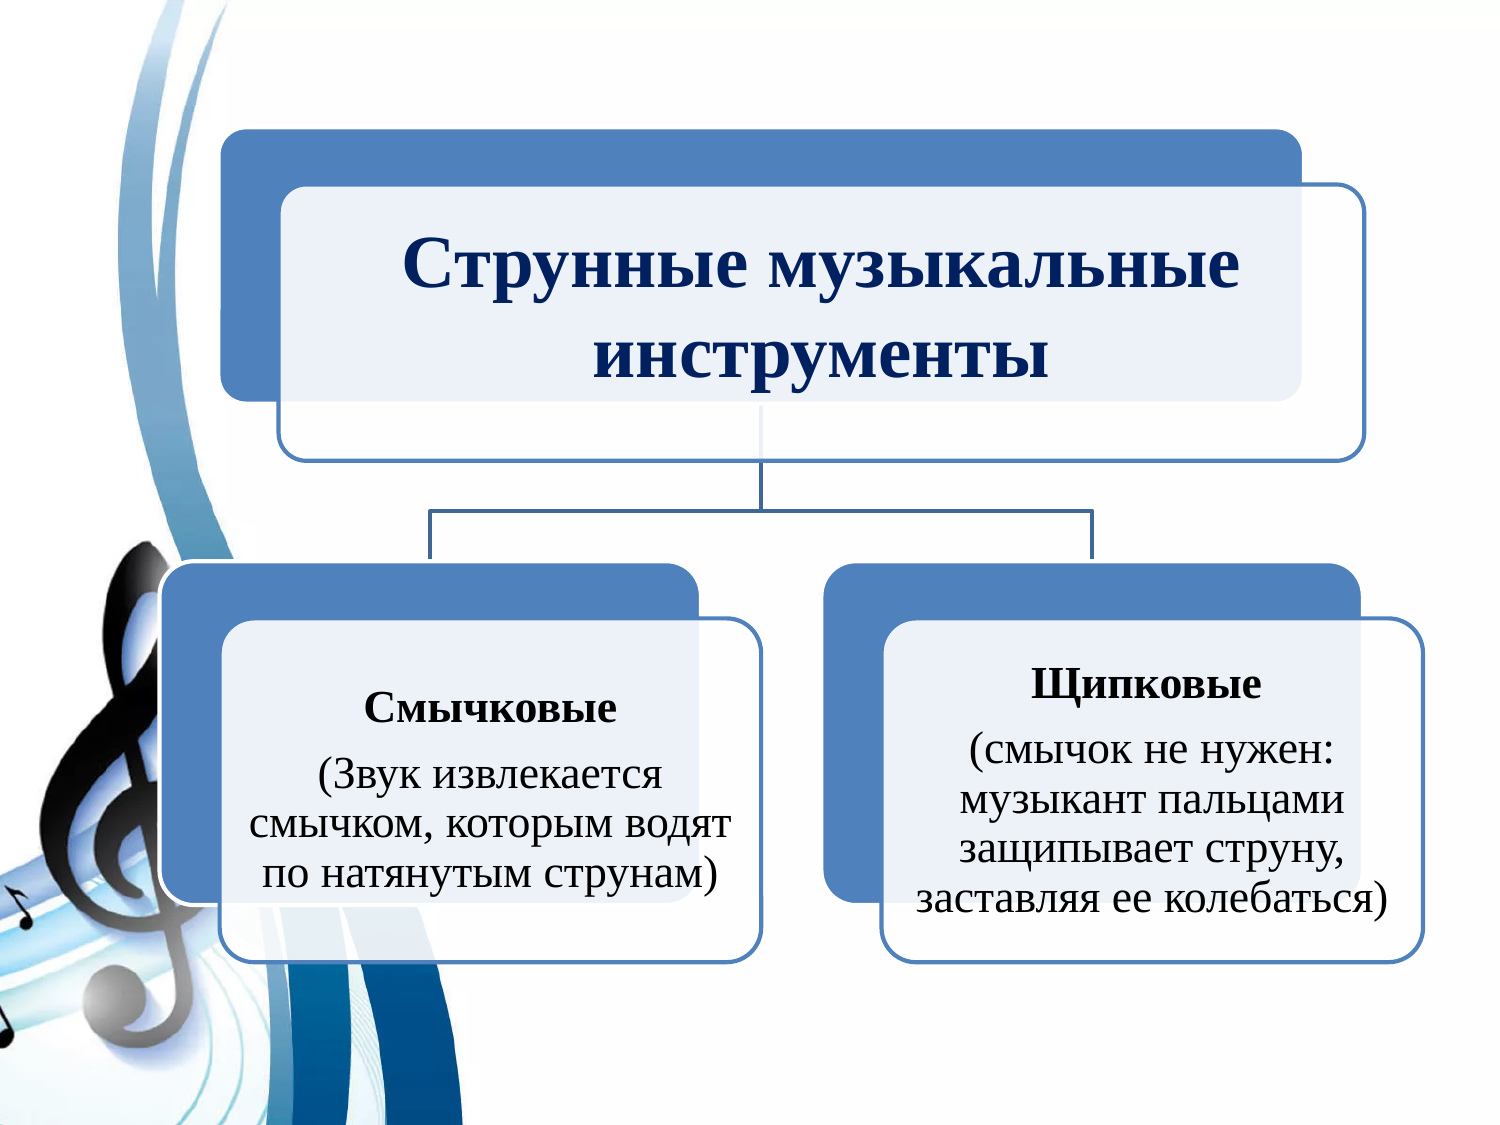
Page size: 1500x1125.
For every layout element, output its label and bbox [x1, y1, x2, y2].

text_box [159, 54, 1424, 1036]
picture [0, 0, 1500, 1125]
